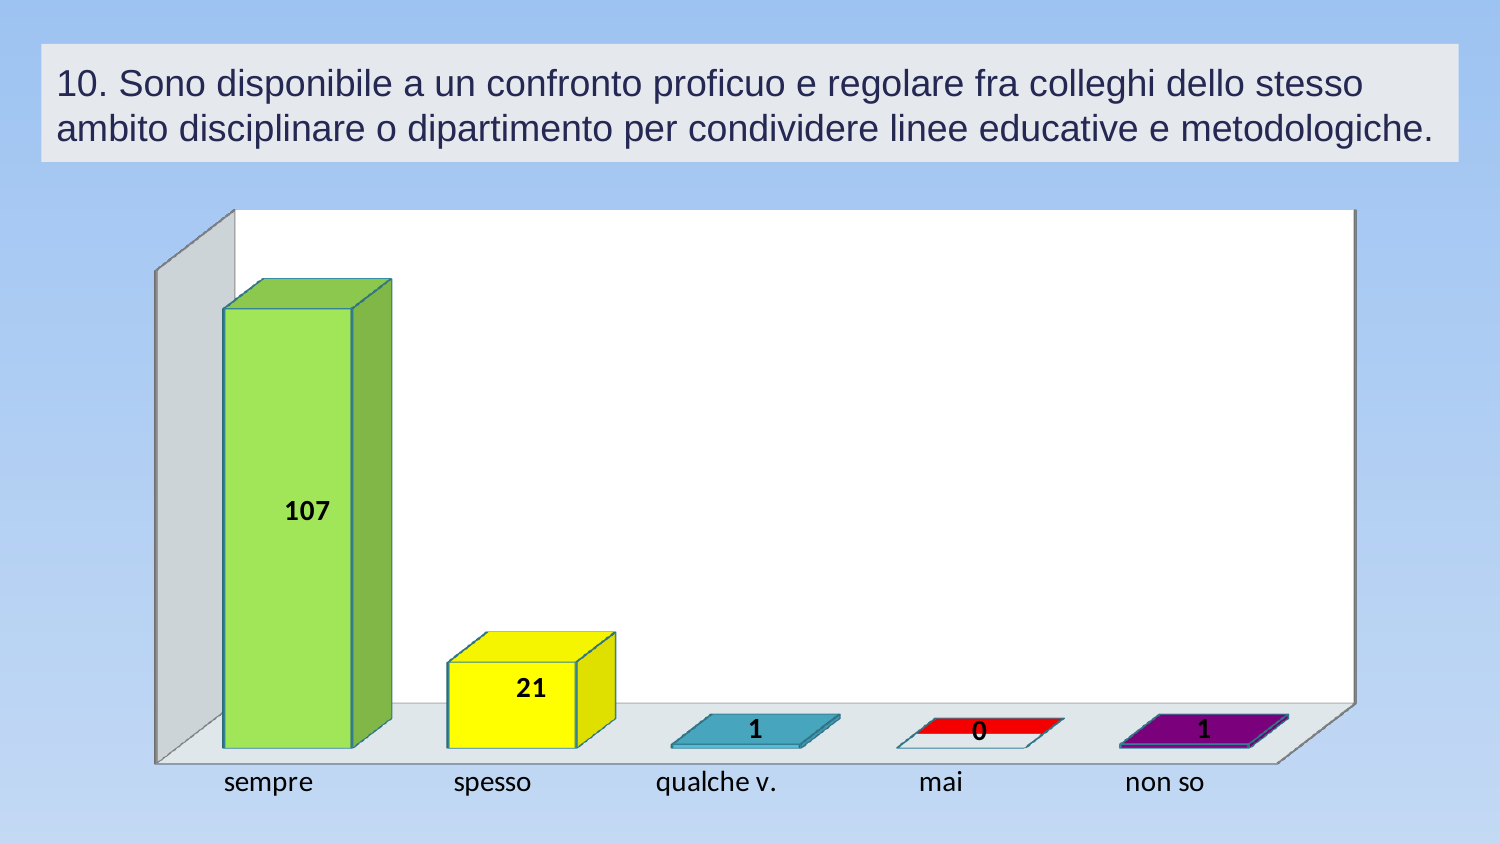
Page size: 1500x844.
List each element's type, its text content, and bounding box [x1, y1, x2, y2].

title 10. Sono disponibile a un confronto proficuo e regolare fra colleghi dello stesso ambito disciplinare o dipartimento per condividere linee educative e metodologiche. [41, 43, 1459, 162]
chart [111, 196, 1400, 812]
